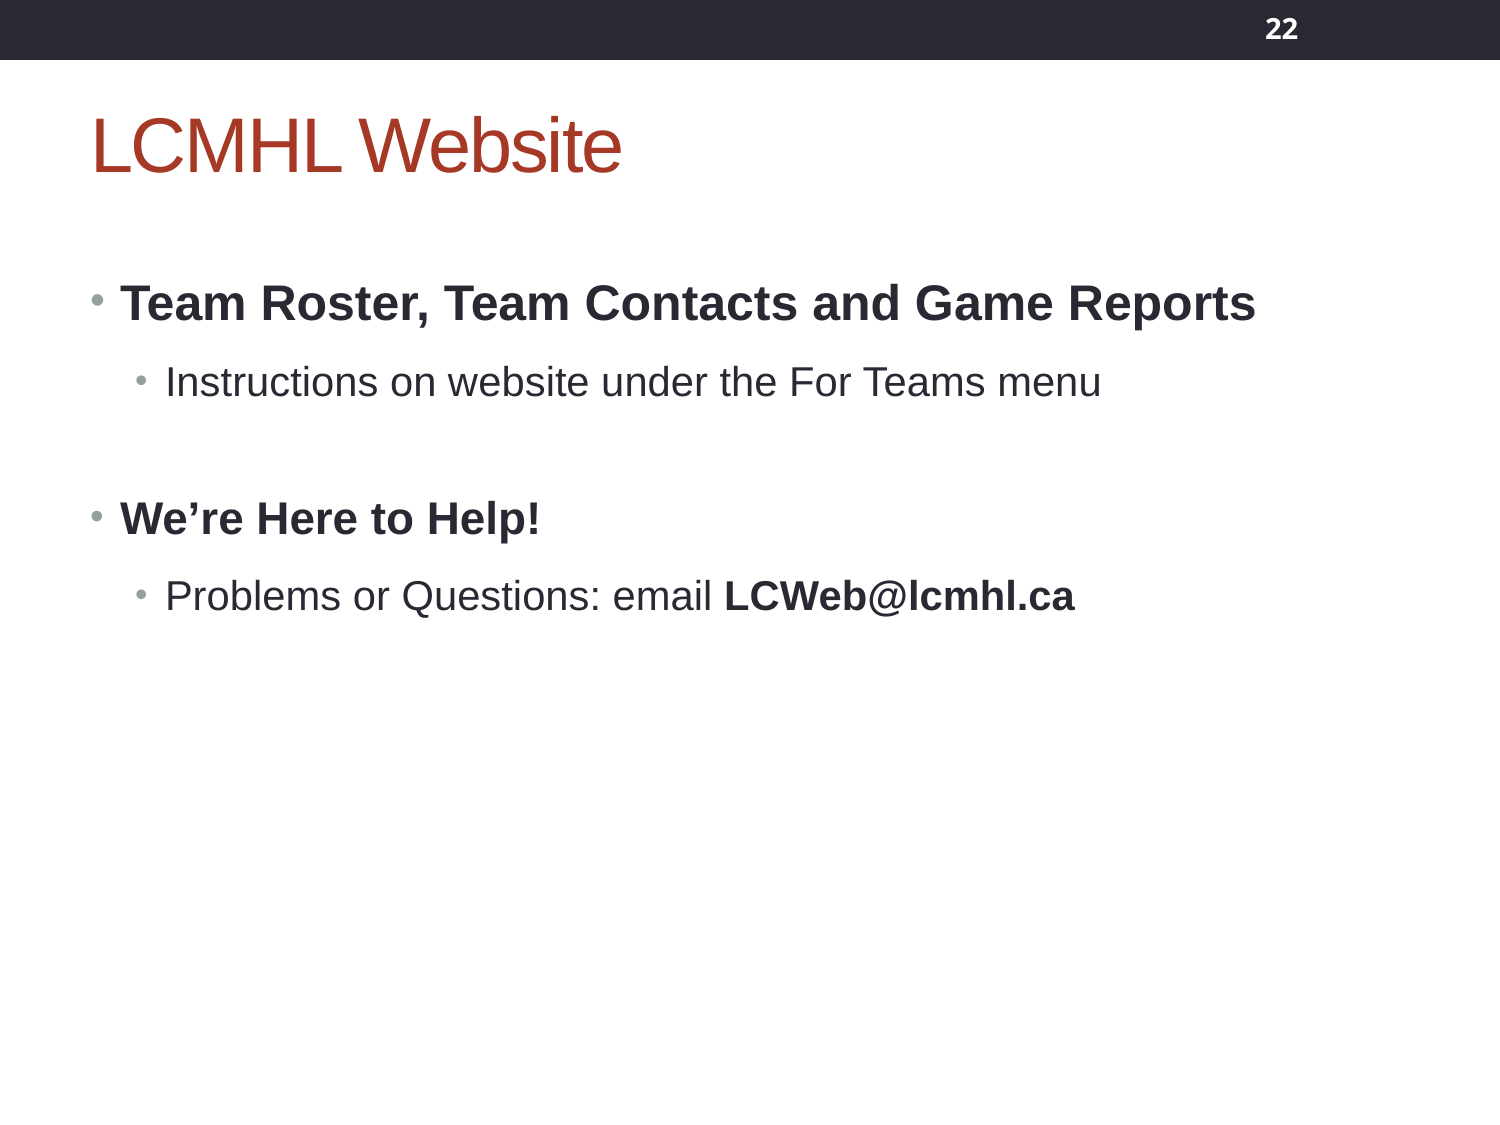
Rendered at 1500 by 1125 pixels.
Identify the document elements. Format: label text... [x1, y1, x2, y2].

title LCMHL Website [75, 87, 1425, 197]
slide_number 22 [1250, 3, 1425, 57]
list Team Roster, Team Contacts and Game Reports Instructions on website under the For Teams menu We’re Here to Help! Problems or Questions: email LCWeb@lcmhl.ca [75, 262, 1425, 1063]
